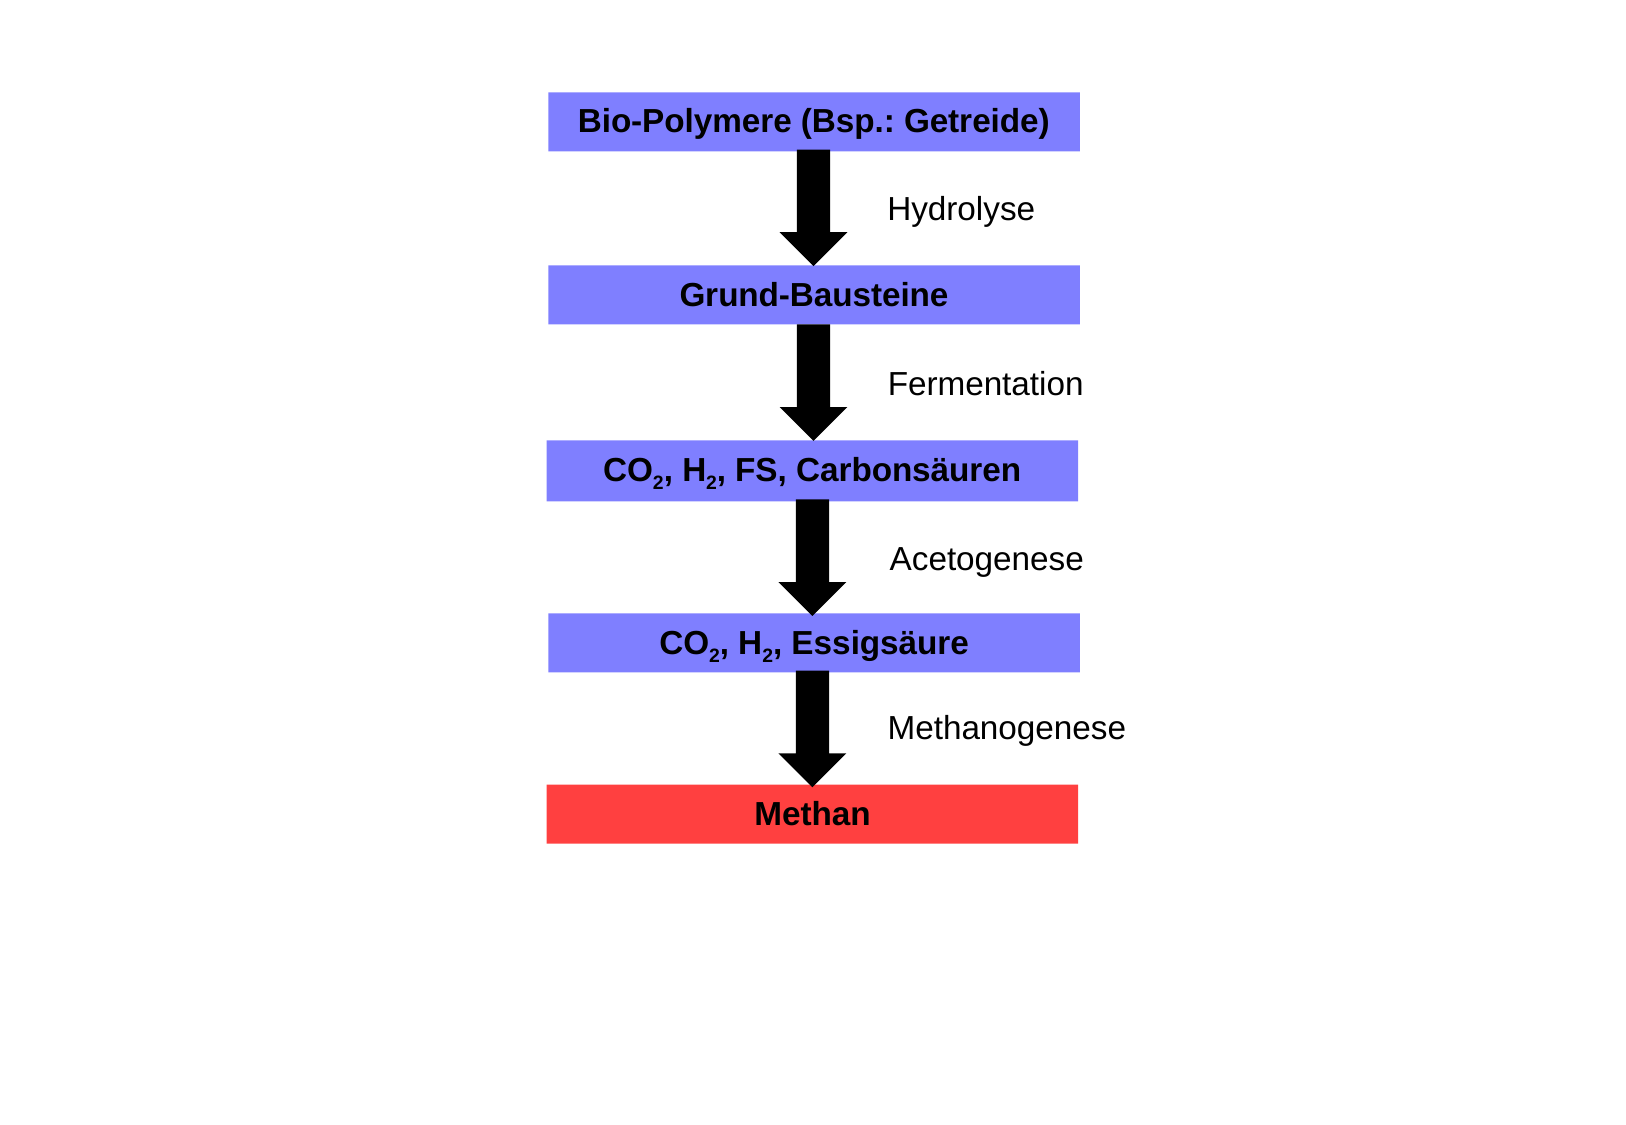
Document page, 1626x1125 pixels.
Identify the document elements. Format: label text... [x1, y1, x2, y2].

text_box CO2, H2, FS, Carbonsäuren [546, 440, 1079, 502]
text_box Grund-Bausteine [548, 265, 1080, 325]
text_box Bio-Polymere (Bsp.: Getreide) [548, 92, 1080, 152]
text_box Hydrolyse [872, 179, 1051, 235]
text_box Fermentation [873, 354, 1099, 410]
text_box [781, 150, 846, 266]
text_box CO2, H2, Essigsäure [548, 613, 1080, 673]
text_box [780, 671, 845, 787]
text_box [780, 500, 845, 615]
text_box Methanogenese [873, 699, 1142, 754]
text_box Methan [546, 784, 1079, 844]
text_box [781, 325, 846, 440]
text_box Acetogenese [874, 529, 1100, 585]
